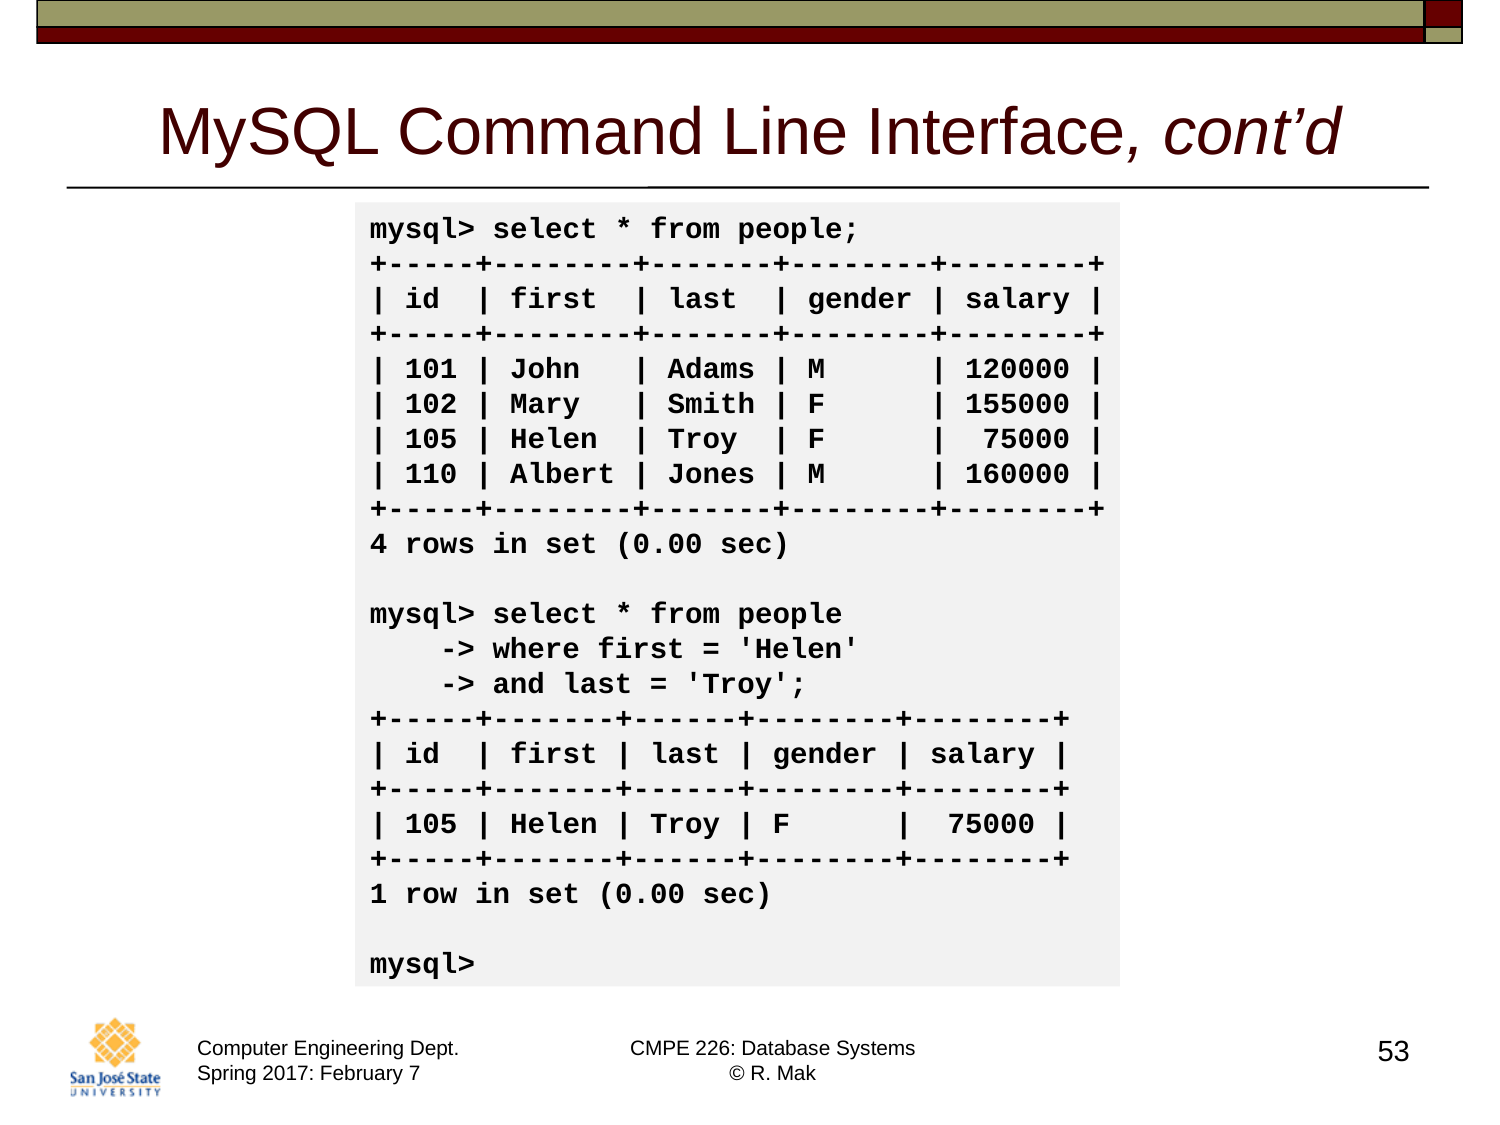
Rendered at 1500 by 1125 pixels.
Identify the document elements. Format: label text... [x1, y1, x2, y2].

text_box mysql> select * from people; +-----+--------+-------+--------+--------+ | id | first | last | gender | salary | +-----+--------+-------+--------+--------+ | 101 | John | Adams | M | 120000 | | 102 | Mary | Smith | F | 155000 | | 105 | Helen | Troy | F | 75000 | | 110 | Albert | Jones | M | 160000 | +-----+--------+-------+--------+--------+ 4 rows in set (0.00 sec) mysql> select * from people -> where first = 'Helen' -> and last = 'Troy'; +-----+-------+------+--------+--------+ | id | first | last | gender | salary | +-----+-------+------+--------+--------+ | 105 | Helen | Troy | F | 75000 | +-----+-------+------+--------+--------+ 1 row in set (0.00 sec) mysql> [355, 202, 1120, 987]
slide_number 53 [1112, 1025, 1425, 1100]
title MySQL Command Line Interface, cont’d [75, 67, 1425, 175]
picture [60, 1012, 166, 1112]
